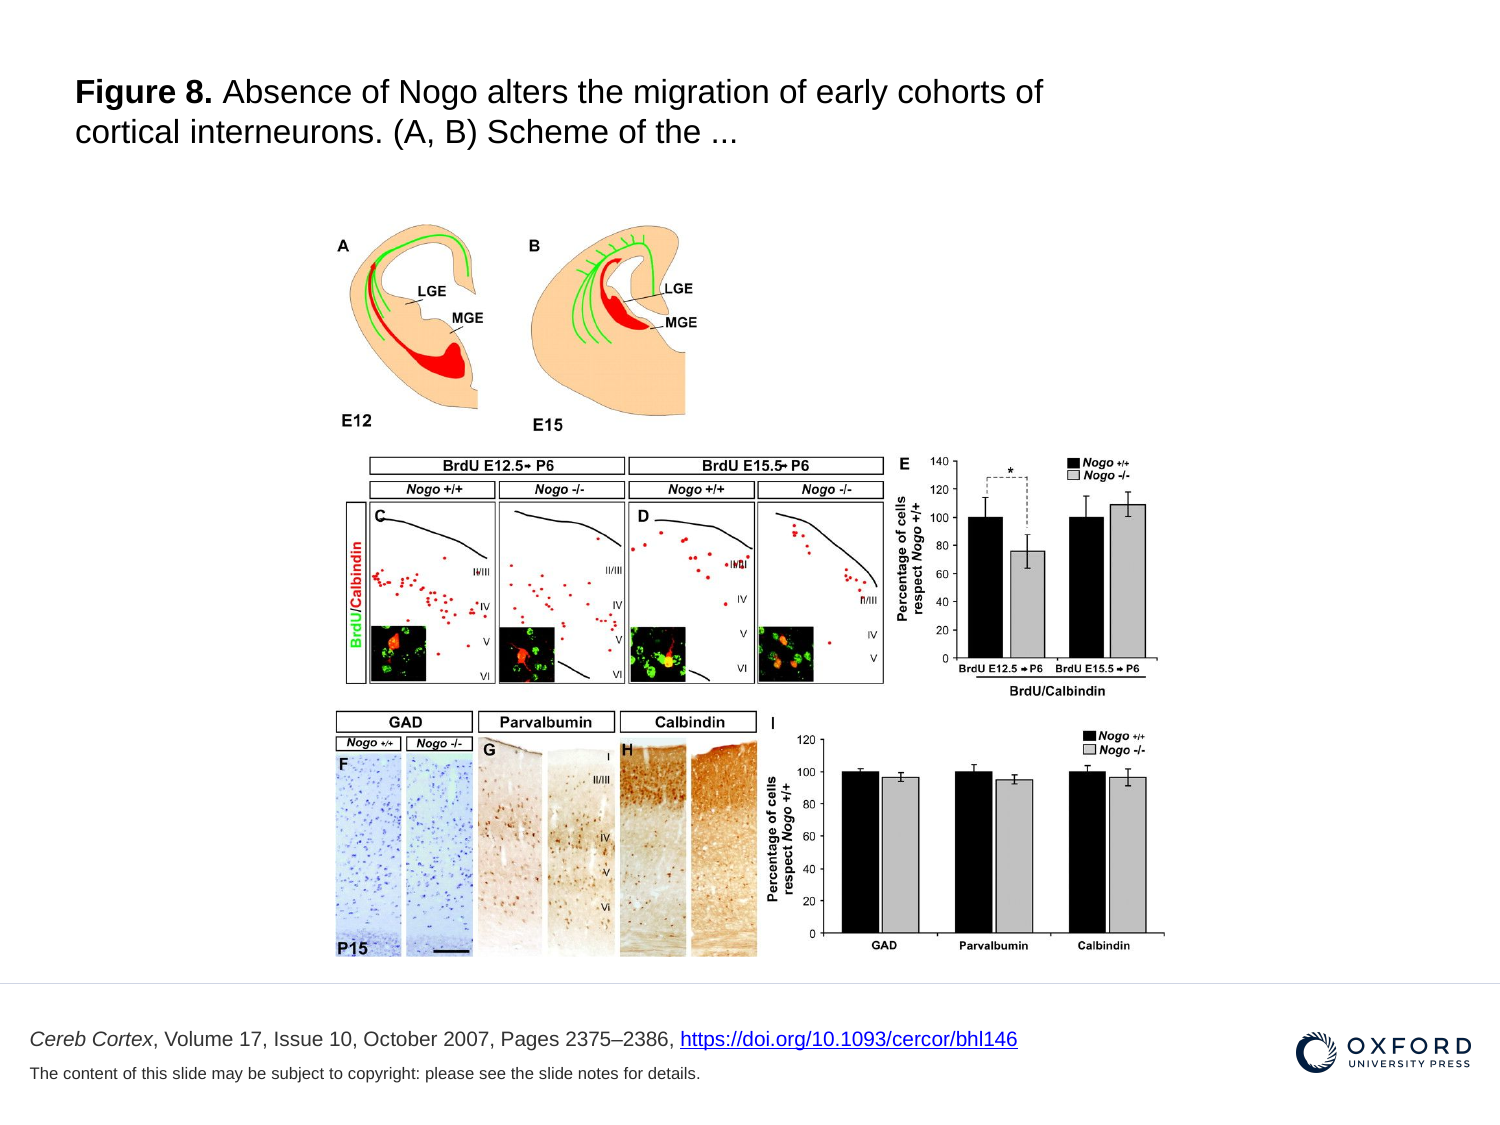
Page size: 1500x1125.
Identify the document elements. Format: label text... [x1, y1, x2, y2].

picture [1296, 1032, 1471, 1073]
footer Cereb Cortex, Volume 17, Issue 10, October 2007, Pages 2375–2386, https://doi.org/10.1093/cercor/bhl146 The content of this slide may be subject to copyright: please see the slide notes for details. [0, 983, 1260, 1125]
picture [335, 224, 1165, 957]
title Figure 8. Absence of Nogo alters the migration of early cohorts of cortical interneurons. (A, B) Scheme of the ... [75, 69, 1078, 171]
